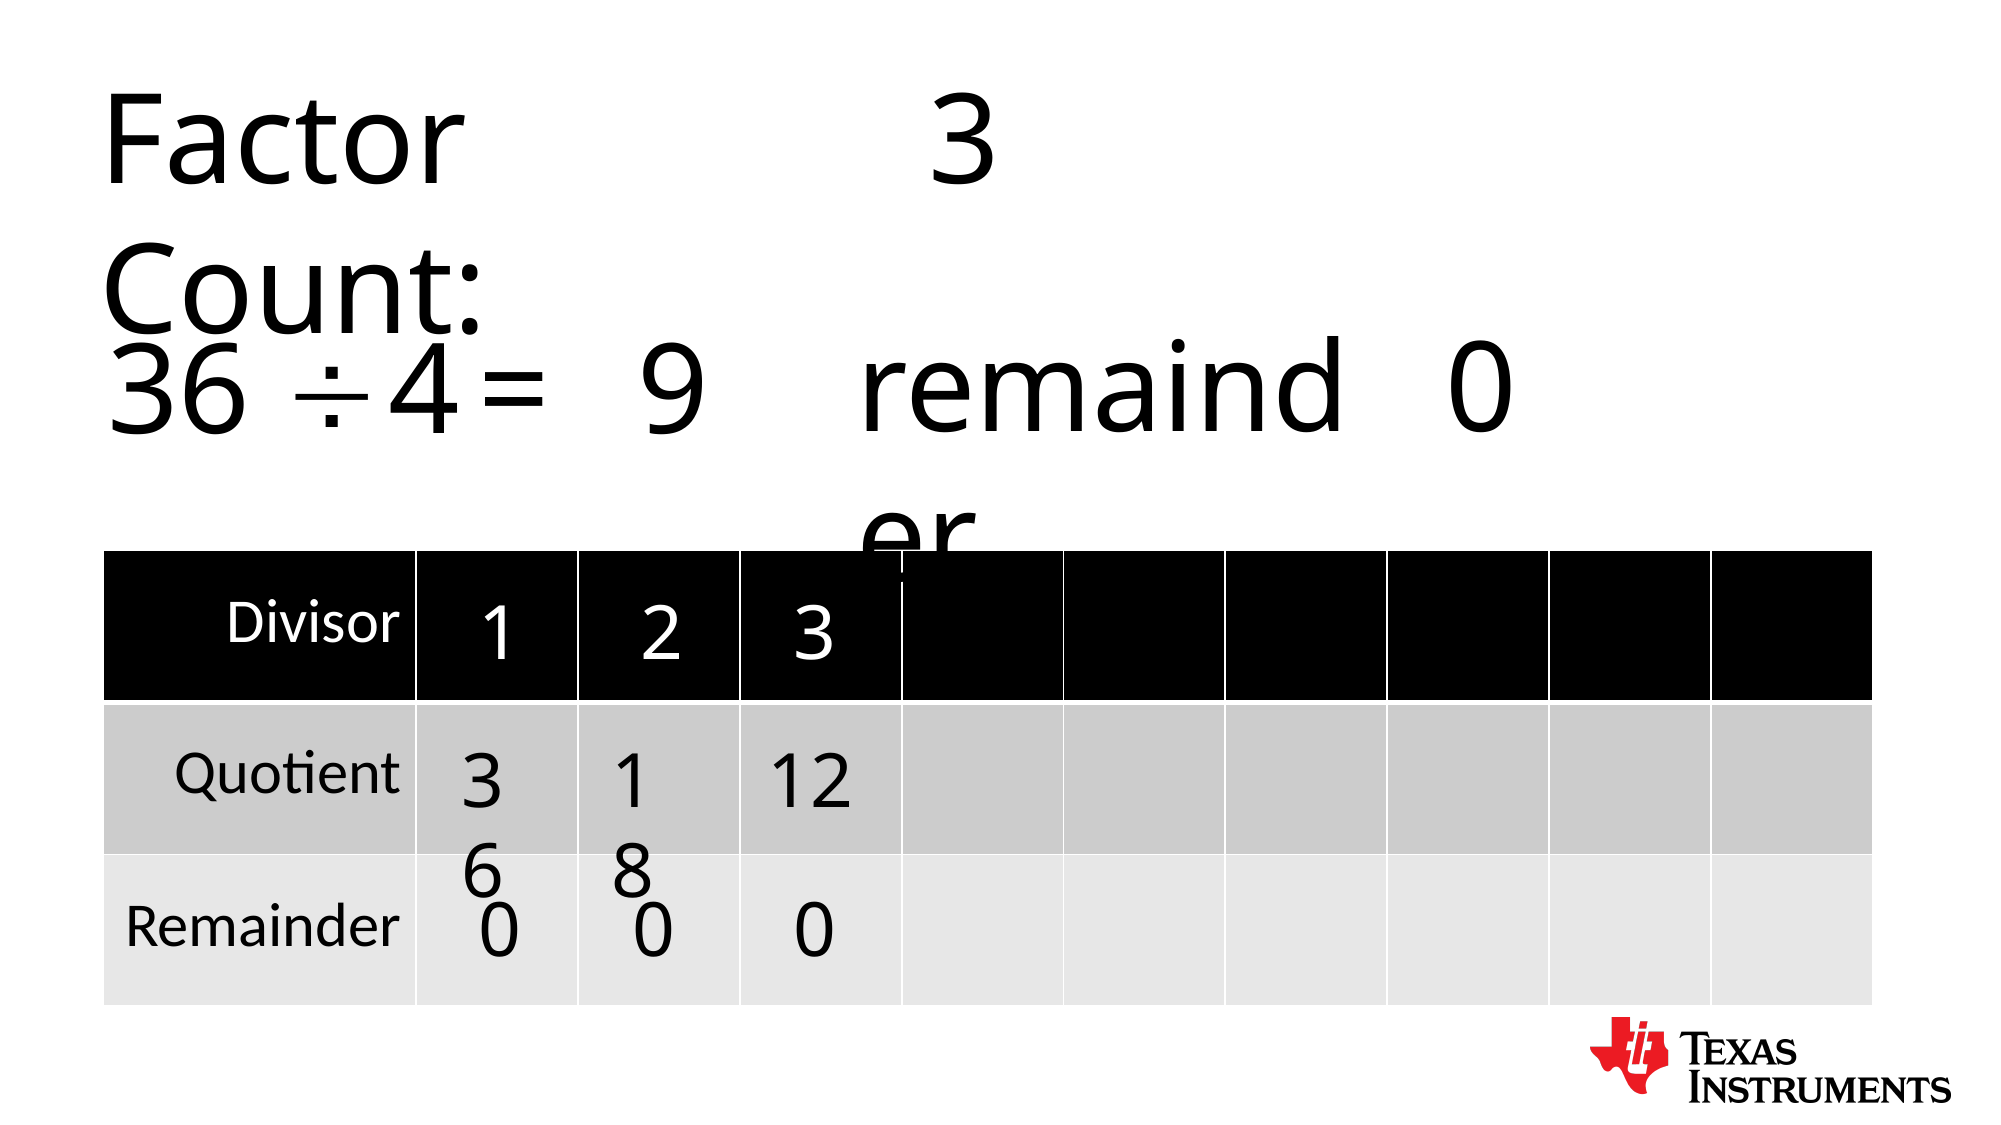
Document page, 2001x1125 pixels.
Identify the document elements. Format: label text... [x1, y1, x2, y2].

table_cell [741, 855, 901, 1005]
table_cell Quotient [104, 705, 415, 854]
table_cell [417, 705, 577, 854]
table_header [741, 551, 901, 700]
table_cell Remainder [104, 855, 415, 1005]
table_header [1226, 614, 1386, 700]
text_box 0 [1431, 299, 1536, 464]
text_box 1 [463, 577, 543, 682]
text_box 36 [446, 725, 561, 921]
table_header [579, 551, 739, 700]
table_header Divisor [104, 551, 415, 700]
table_header [1550, 551, 1710, 700]
text_box 18 [596, 725, 711, 921]
text_box 0 [778, 873, 875, 979]
table_cell [1550, 855, 1710, 1005]
text_box Factor Count: [84, 51, 872, 366]
table_cell [1226, 705, 1386, 854]
table_header [1388, 551, 1548, 700]
table_cell [741, 705, 901, 854]
table_cell [1712, 705, 1872, 854]
table_cell [417, 855, 577, 1005]
table_header [1064, 614, 1224, 700]
table_cell [1388, 705, 1548, 854]
text_box 0 [617, 921, 691, 979]
table_header [417, 551, 577, 700]
table_cell [903, 855, 1063, 1005]
table_cell [1712, 855, 1872, 1005]
text_box 4 [373, 300, 498, 466]
table_cell [1388, 855, 1548, 1005]
text_box 3 [913, 51, 1043, 216]
text_box 36  [92, 366, 373, 466]
text_box 3 [778, 577, 857, 682]
text_box = [498, 366, 604, 466]
table_cell [579, 705, 739, 854]
table_cell [579, 855, 739, 1005]
text_box 2 [626, 577, 705, 682]
table_cell [1064, 705, 1224, 854]
table_cell [1550, 705, 1710, 854]
text_box 9 [622, 300, 736, 466]
text_box 12 [752, 725, 930, 831]
text_box remainder [841, 299, 1432, 614]
table_header [1712, 551, 1872, 700]
table_cell [1064, 855, 1224, 1005]
table_cell [903, 705, 1063, 854]
table_cell [1226, 855, 1386, 1005]
picture [1590, 1017, 1951, 1103]
text_box 0 [464, 921, 547, 979]
table_header [903, 614, 1063, 700]
